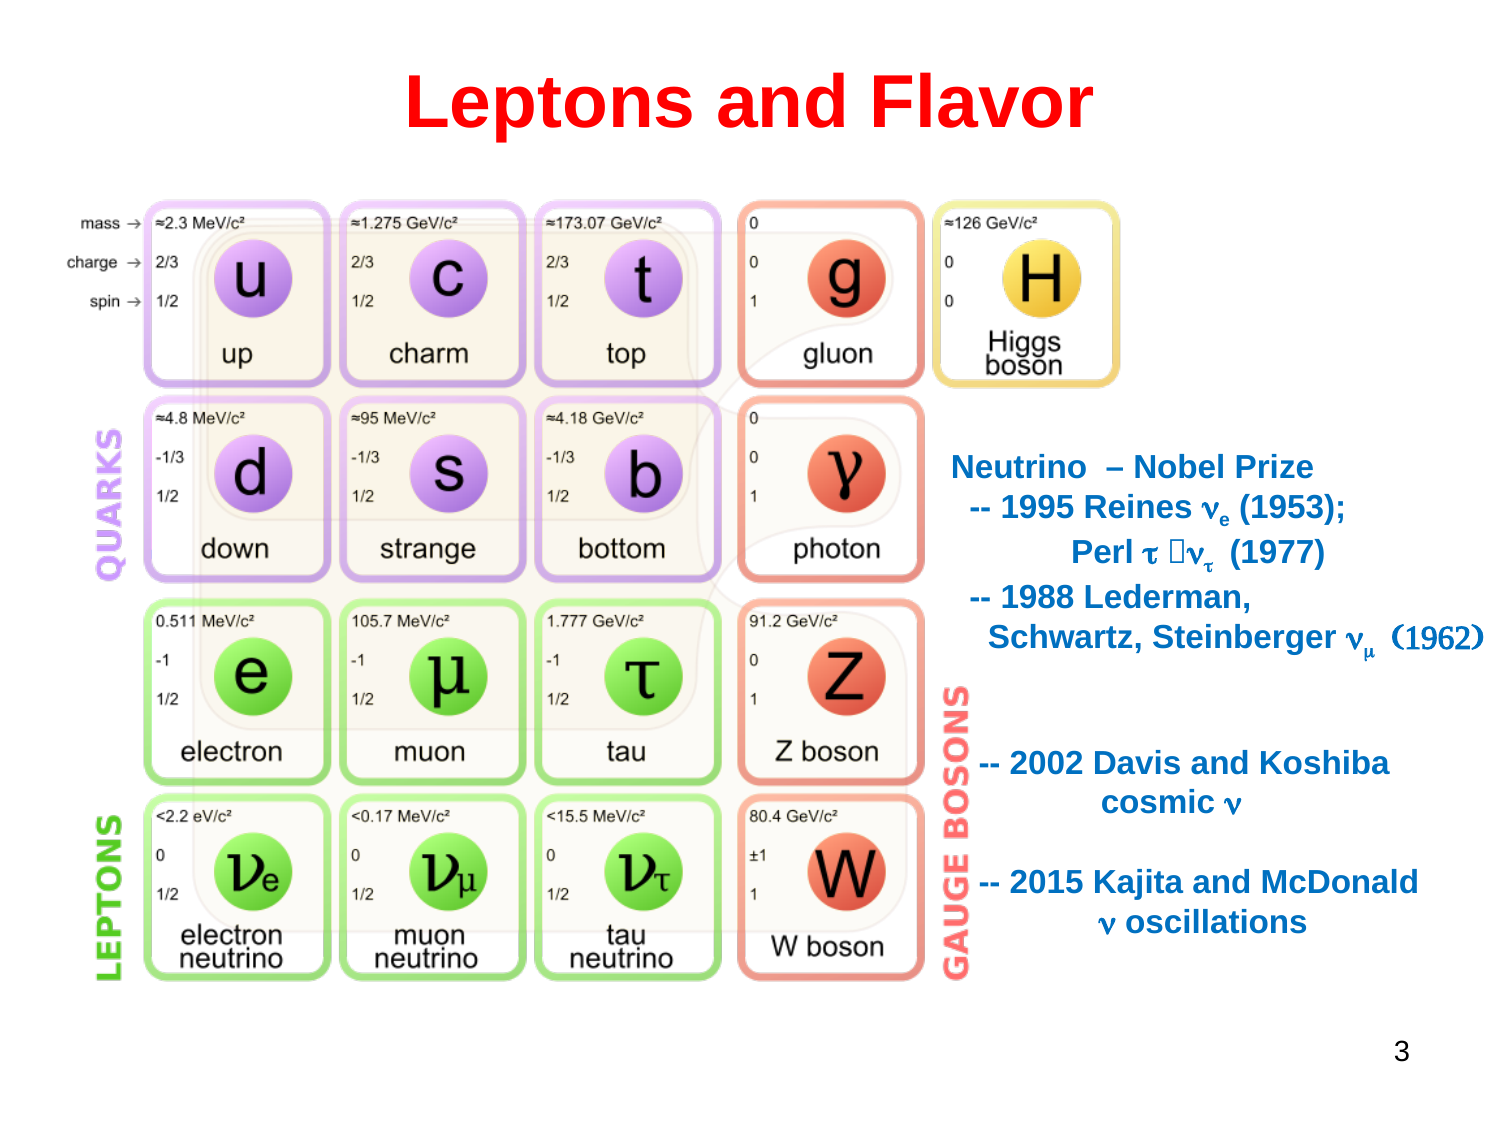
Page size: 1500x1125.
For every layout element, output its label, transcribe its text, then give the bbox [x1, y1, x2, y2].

slide_number 3 [1074, 1024, 1426, 1103]
picture [62, 187, 1128, 988]
text_box Neutrino – Nobel Prize -- 1995 Reines ne (1953); Perl t nt (1977) -- 1988 Lederman, Schwartz, Steinberger nm (1962) -- 2002 Davis and Koshiba cosmic n -- 2015 Kajita and McDonald n oscillations [1132, 437, 1499, 948]
title Leptons and Flavor [75, 45, 1425, 150]
